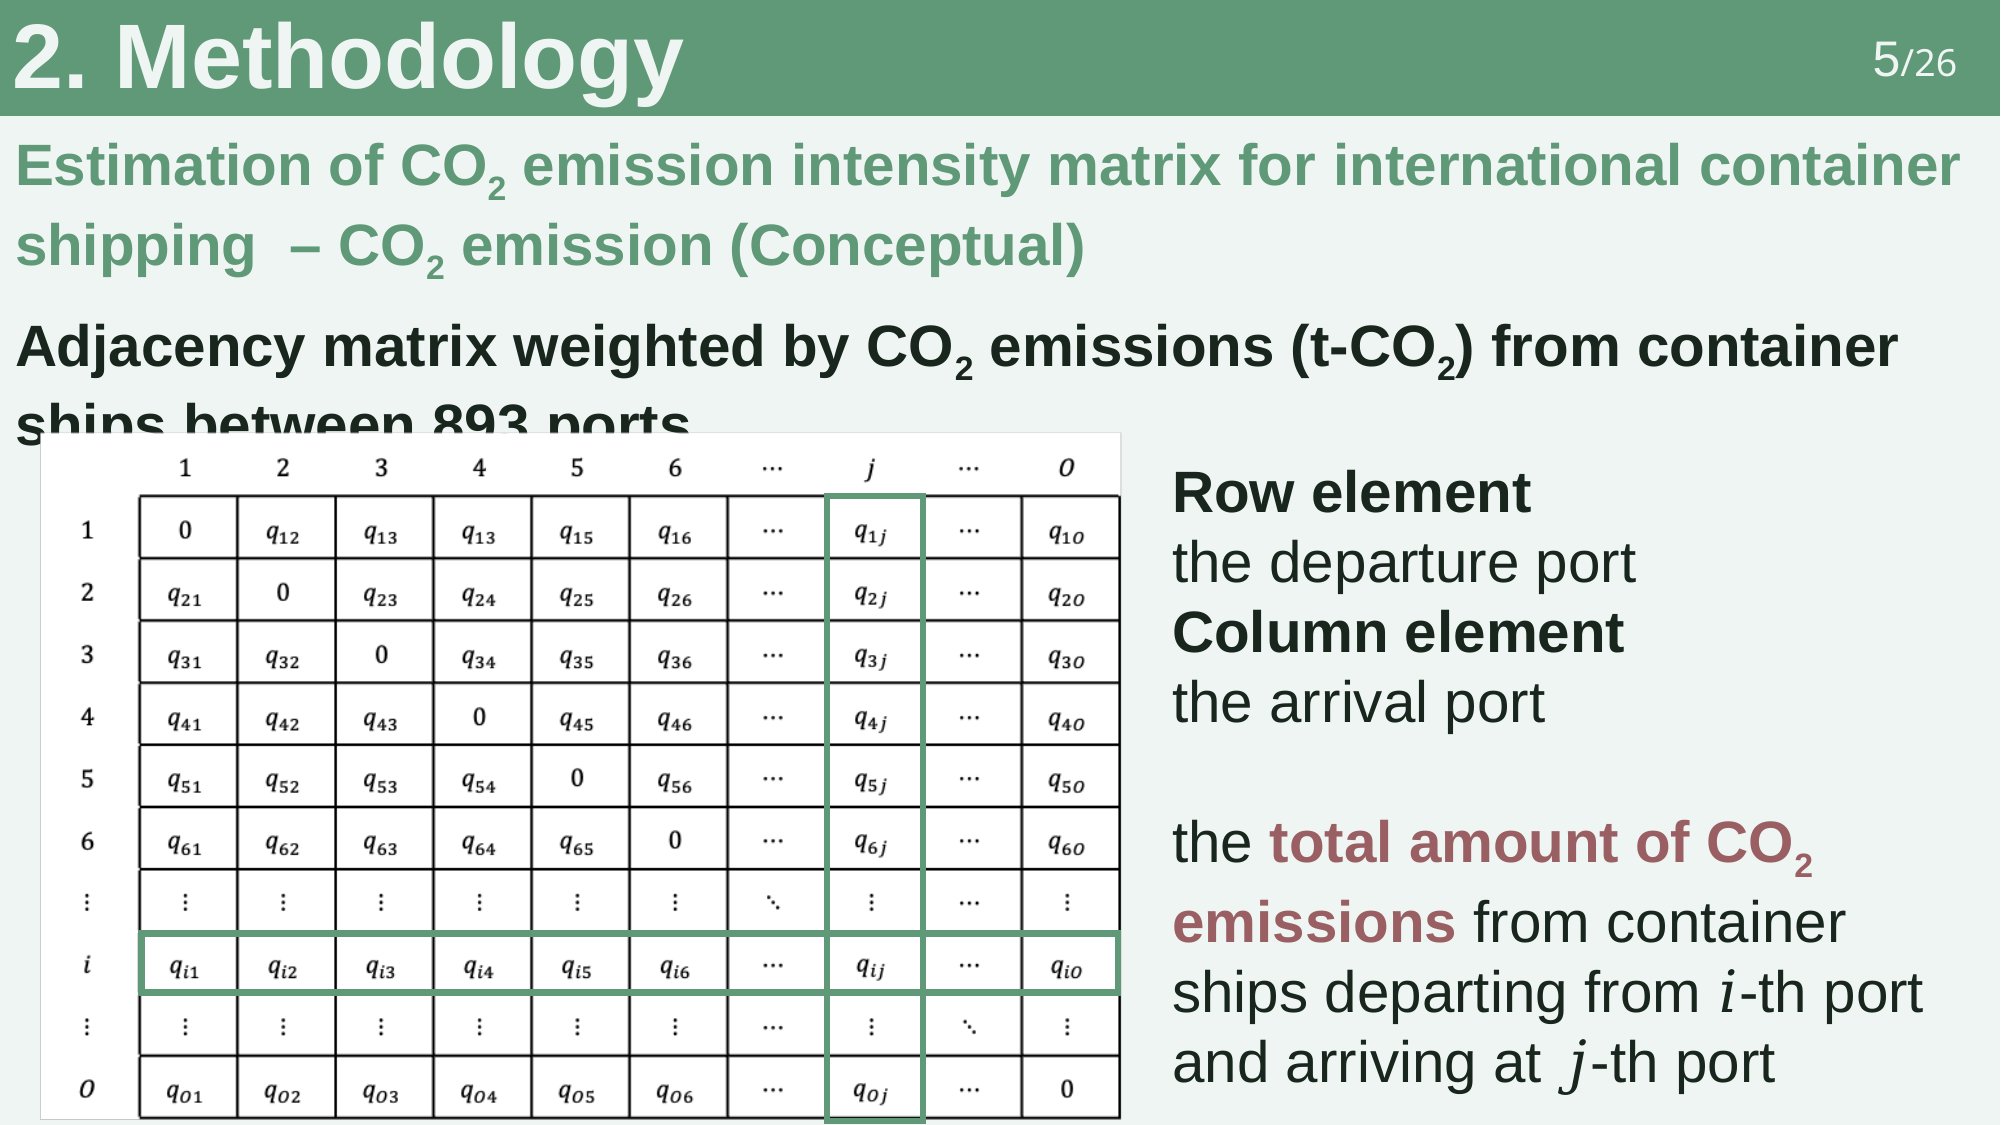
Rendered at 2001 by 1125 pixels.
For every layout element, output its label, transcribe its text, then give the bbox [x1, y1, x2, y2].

title 2. Methodology [0, 0, 2000, 116]
text_box 5/26 [1857, 19, 1973, 94]
picture [38, 431, 1126, 1122]
